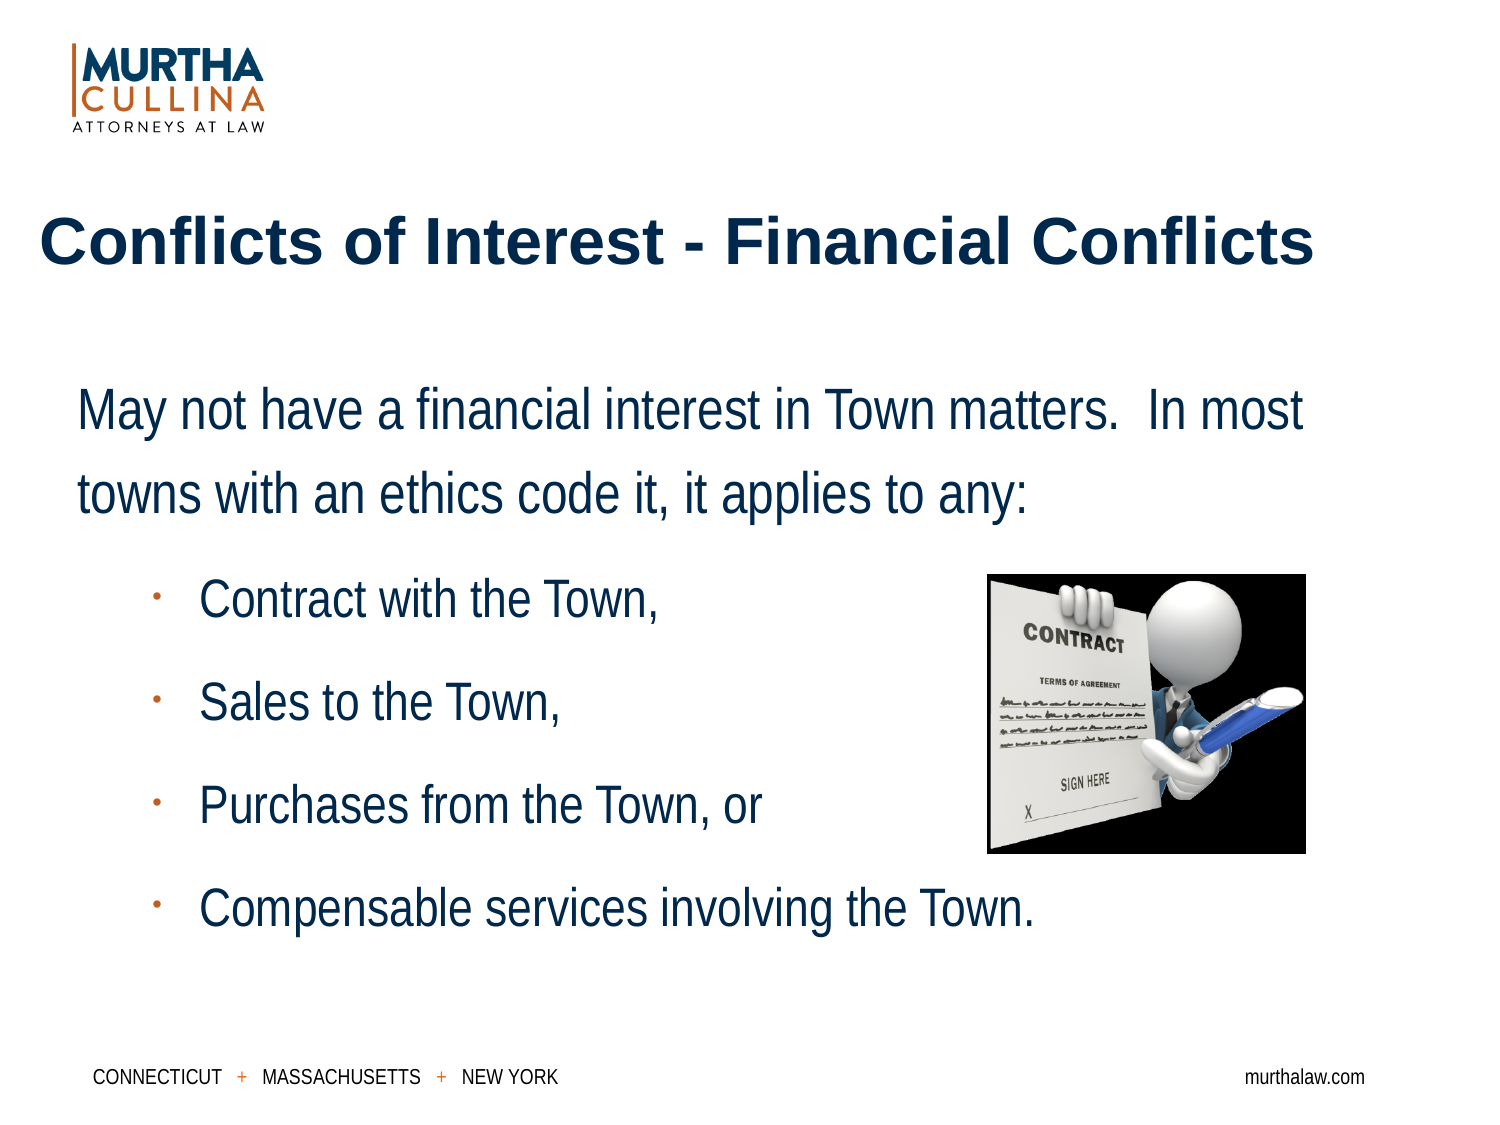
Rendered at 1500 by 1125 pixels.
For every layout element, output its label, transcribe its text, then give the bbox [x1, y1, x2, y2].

picture [987, 574, 1306, 854]
title Conflicts of Interest - Financial Conflicts [24, 216, 1500, 345]
list May not have a financial interest in Town matters. In most towns with an ethics code it, it applies to any: Contract with the Town, Sales to the Town, Purchases from the Town, or Compensable services involving the Town. [62, 350, 1413, 1125]
picture [65, 39, 268, 138]
